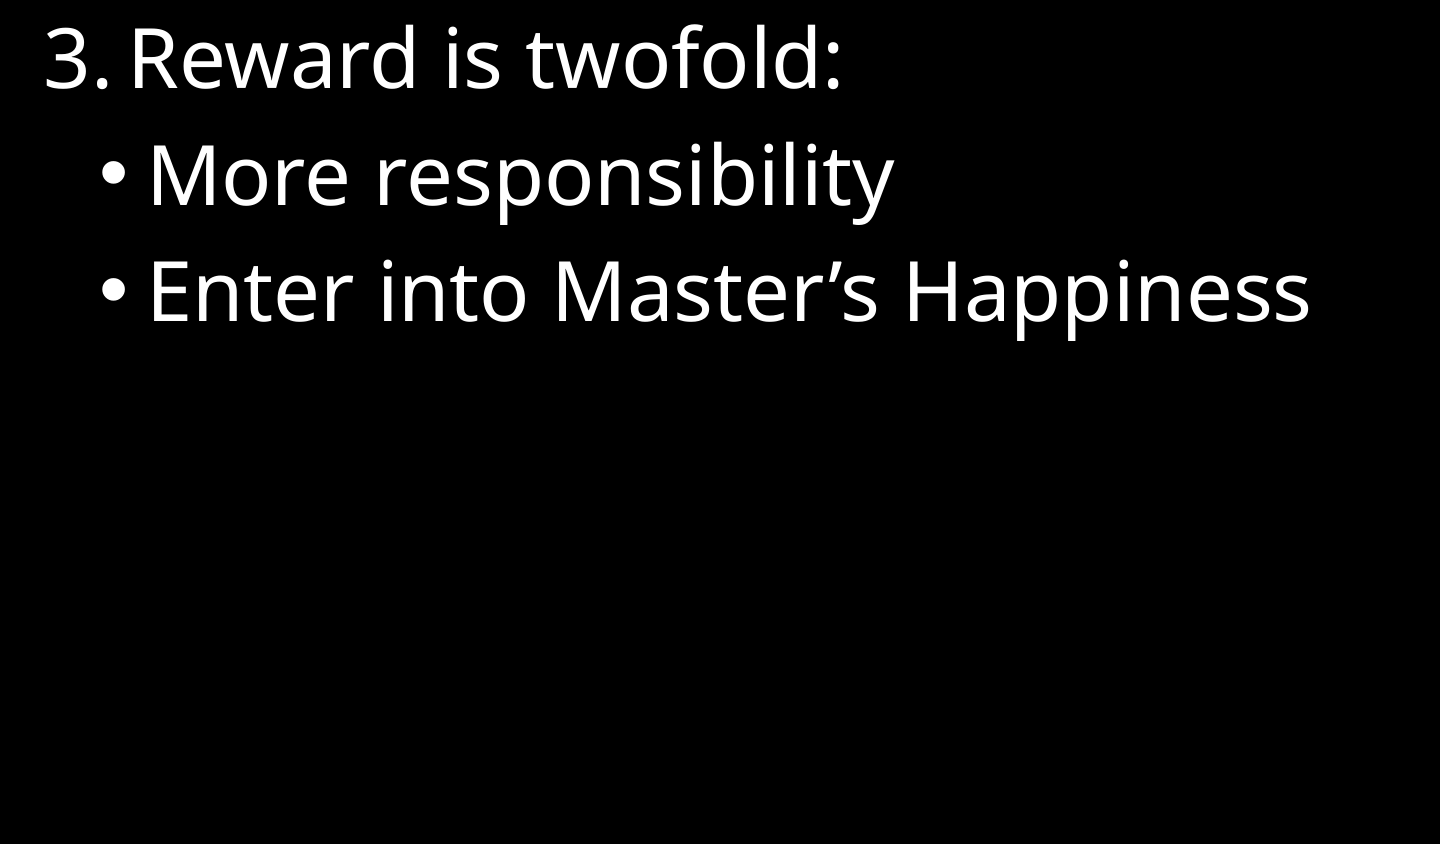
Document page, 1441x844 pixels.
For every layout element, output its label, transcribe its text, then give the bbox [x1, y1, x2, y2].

subtitle Reward is twofold: More responsibility Enter into Master’s Happiness [32, 0, 1408, 844]
